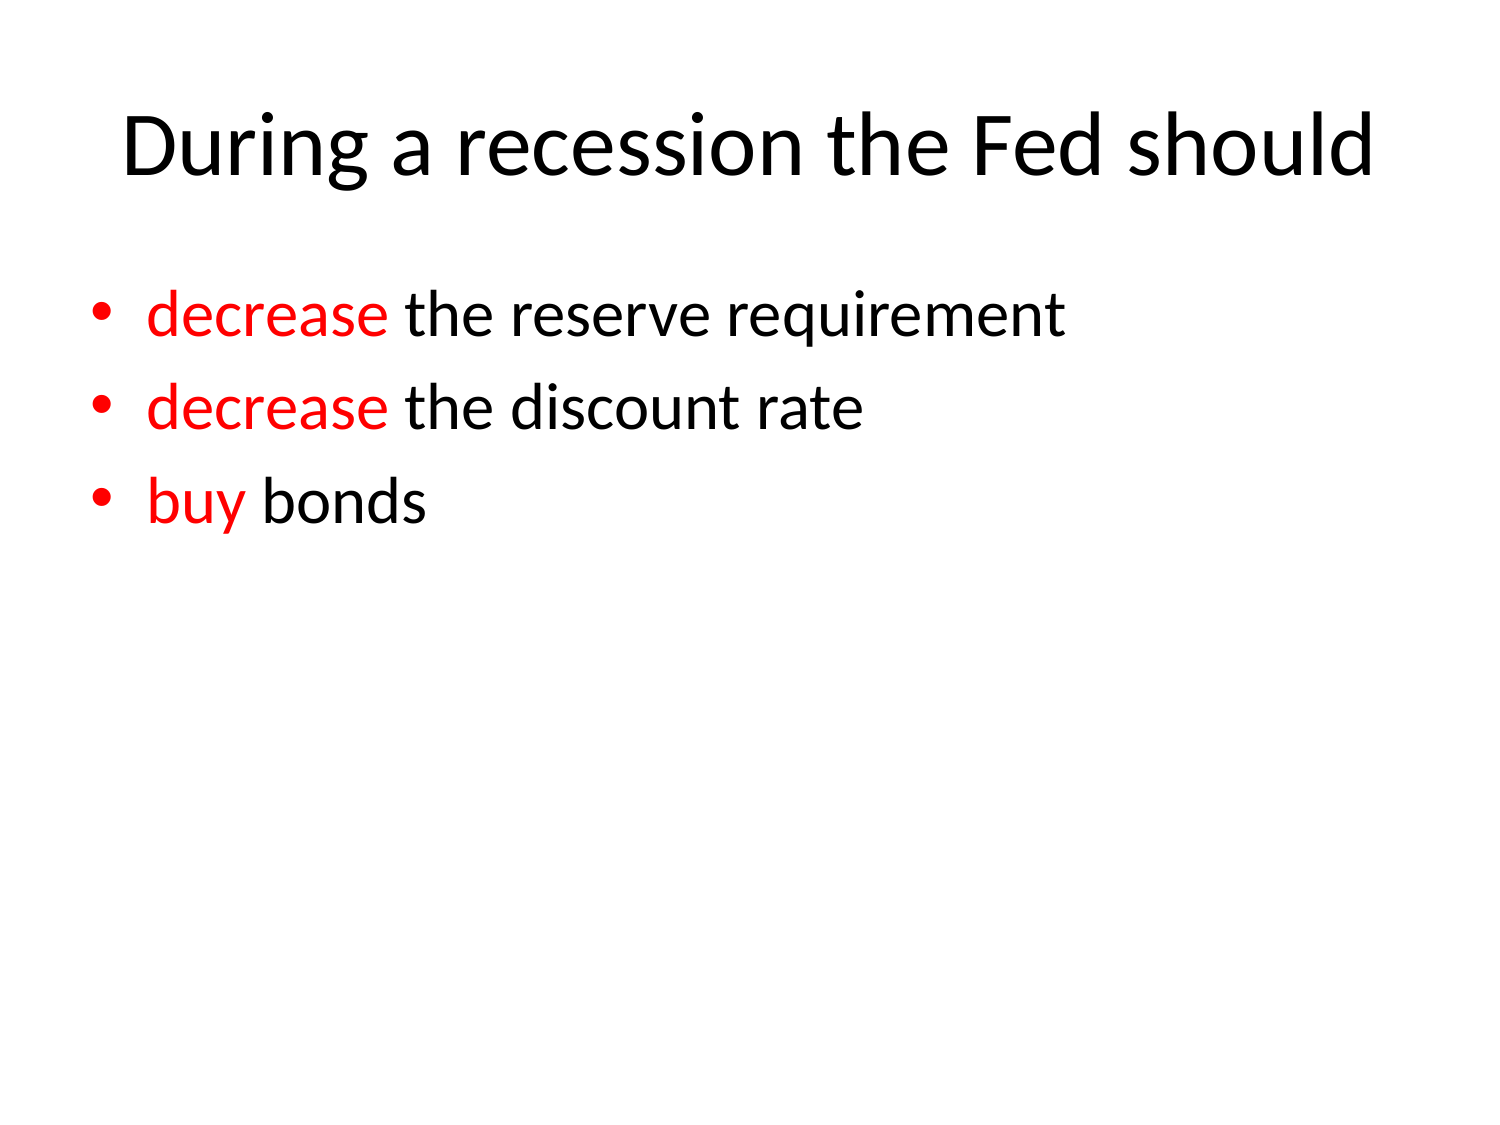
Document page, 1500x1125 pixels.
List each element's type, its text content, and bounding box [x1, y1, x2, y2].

title During a recession the Fed should [75, 45, 1425, 233]
list decrease the reserve requirement decrease the discount rate buy bonds [75, 262, 1425, 1005]
